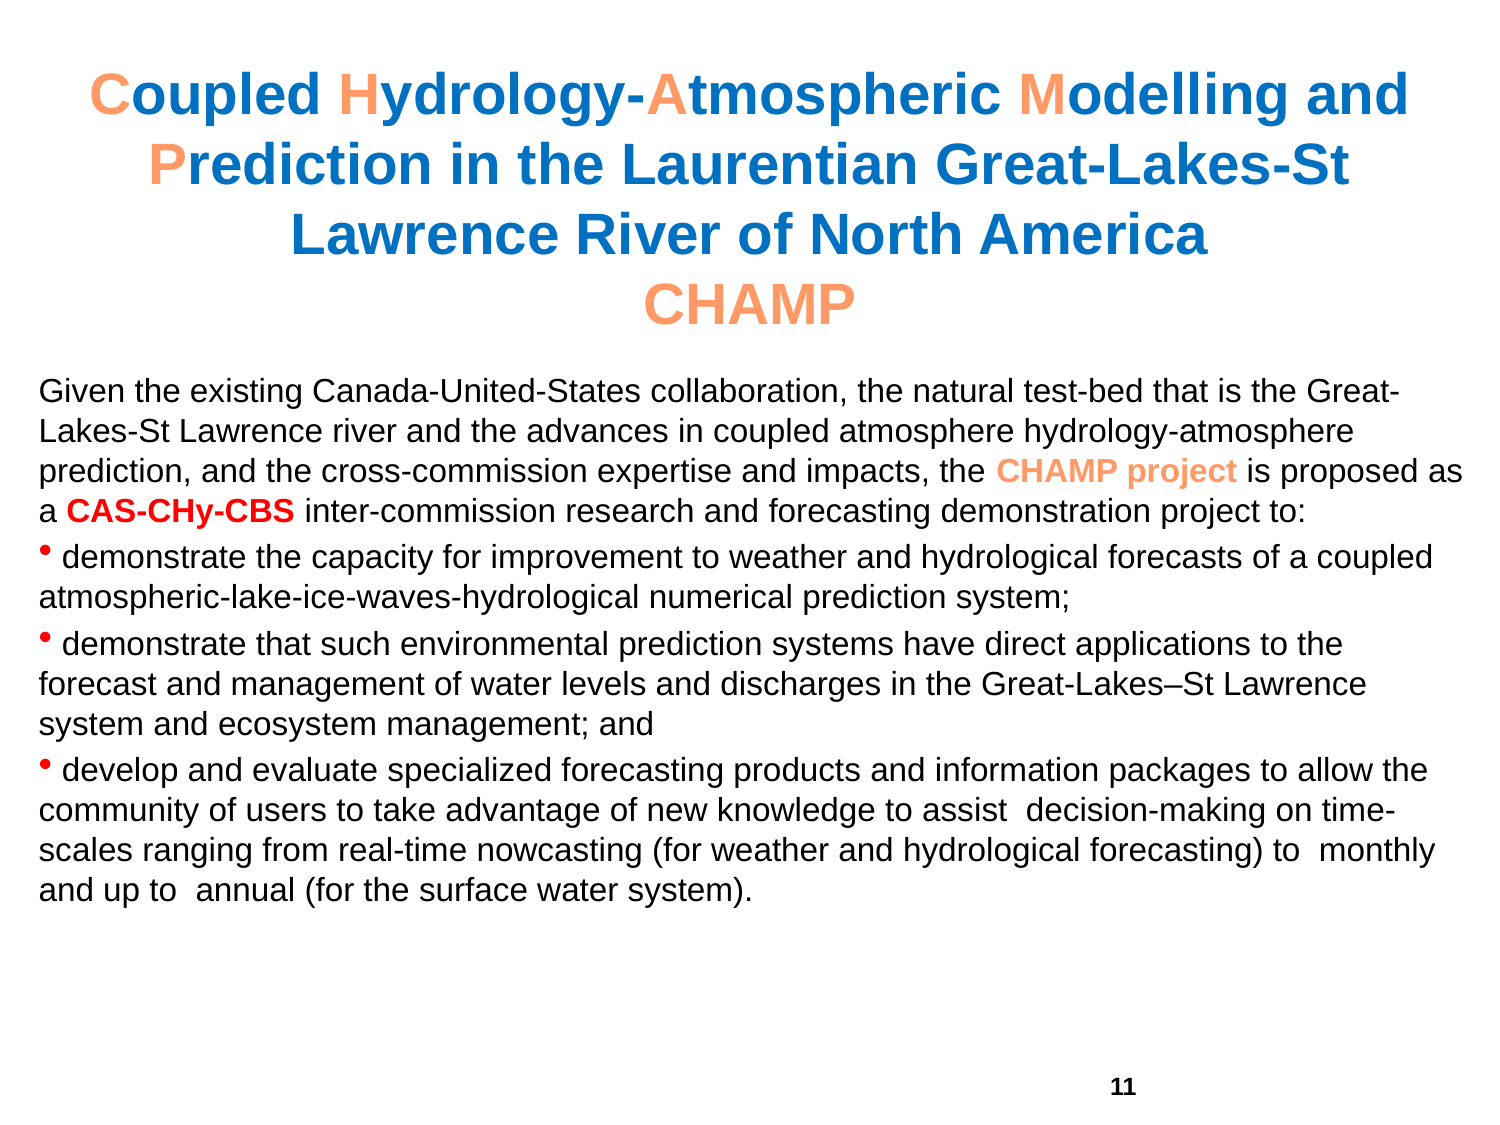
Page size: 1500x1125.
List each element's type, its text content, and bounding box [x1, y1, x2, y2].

list Given the existing Canada-United-States collaboration, the natural test-bed that is the Great-Lakes-St Lawrence river and the advances in coupled atmosphere hydrology-atmosphere prediction, and the cross-commission expertise and impacts, the CHAMP project is proposed as a CAS-CHy-CBS inter-commission research and forecasting demonstration project to: demonstrate the capacity for improvement to weather and hydrological forecasts of a coupled atmospheric-lake-ice-waves-hydrological numerical prediction system; demonstrate that such environmental prediction systems have direct applications to the forecast and management of water levels and discharges in the Great-Lakes–St Lawrence system and ecosystem management; and develop and evaluate specialized forecasting products and information packages to allow the community of users to take advantage of new knowledge to assist decision-making on time-scales ranging from real-time nowcasting (for weather and hydrological forecasting) to monthly and up to annual (for the surface water system). [23, 361, 1483, 965]
title Coupled Hydrology-Atmospheric Modelling and Prediction in the Laurentian Great-Lakes-St Lawrence River of North America CHAMP [0, 42, 1500, 351]
text_box 11 [962, 1062, 1152, 1115]
